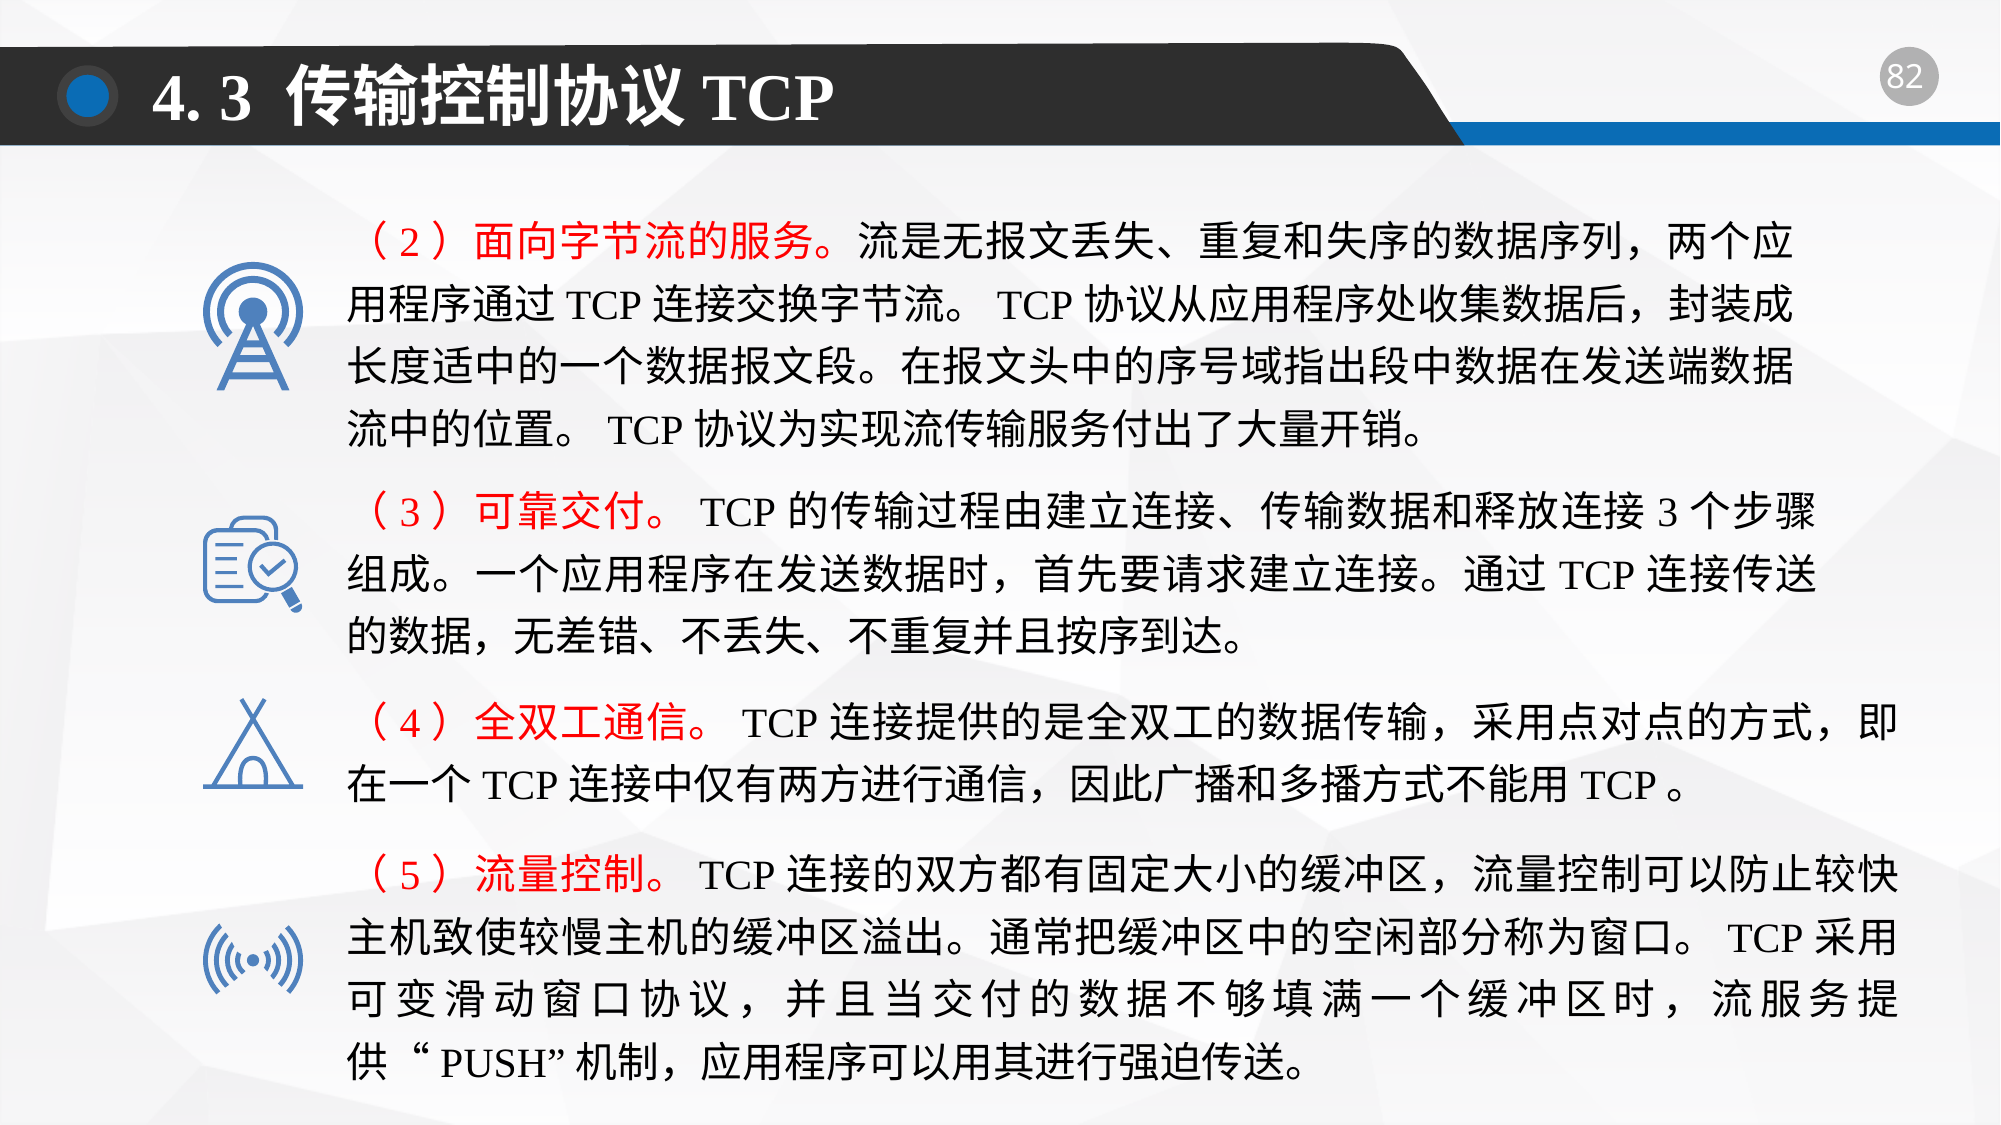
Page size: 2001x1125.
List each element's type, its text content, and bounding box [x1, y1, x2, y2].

text_box [203, 261, 304, 348]
text_box [203, 923, 222, 995]
text_box （4）全双工通信。TCP连接提供的是全双工的数据传输，采用点对点的方式，即在一个TCP连接中仅有两方进行通信，因此广播和多播方式不能用TCP。 [332, 675, 1914, 816]
text_box [235, 951, 246, 975]
text_box （3）可靠交付。TCP的传输过程由建立连接、传输数据和释放连接3个步骤组成。一个应用程序在发送数据时，首先要请求建立连接。通过TCP连接传送的数据，无差错、不丢失、不重复并且按序到达。 [331, 465, 1832, 668]
text_box [224, 941, 238, 982]
text_box [277, 932, 293, 987]
text_box [213, 932, 230, 988]
text_box （2）面向字节流的服务。流是无报文丢失、重复和失序的数据序列，两个应用程序通过TCP连接交换字节流。TCP协议从应用程序处收集数据后，封装成长度适中的一个数据报文段。在报文头中的序号域指出段中数据在发送端数据流中的位置。TCP协议为实现流传输服务付出了大量开销。 [332, 195, 1809, 460]
picture [0, 0, 2001, 1125]
text_box [285, 925, 304, 994]
text_box （5）流量控制。TCP连接的双方都有固定大小的缓冲区，流量控制可以防止较快主机致使较慢主机的缓冲区溢出。通常把缓冲区中的空闲部分称为窗口。TCP采用可变滑动窗口协议，并且当交付的数据不够填满一个缓冲区时，流服务提供“PUSH”机制，应用程序可以用其进行强迫传送。 [332, 828, 1914, 1093]
text_box [203, 698, 304, 789]
text_box [216, 297, 290, 391]
text_box [263, 950, 272, 972]
text_box [203, 515, 303, 613]
text_box [270, 942, 282, 980]
text_box 4. 3 传输控制协议TCP [137, 42, 1094, 156]
text_box [246, 954, 260, 967]
